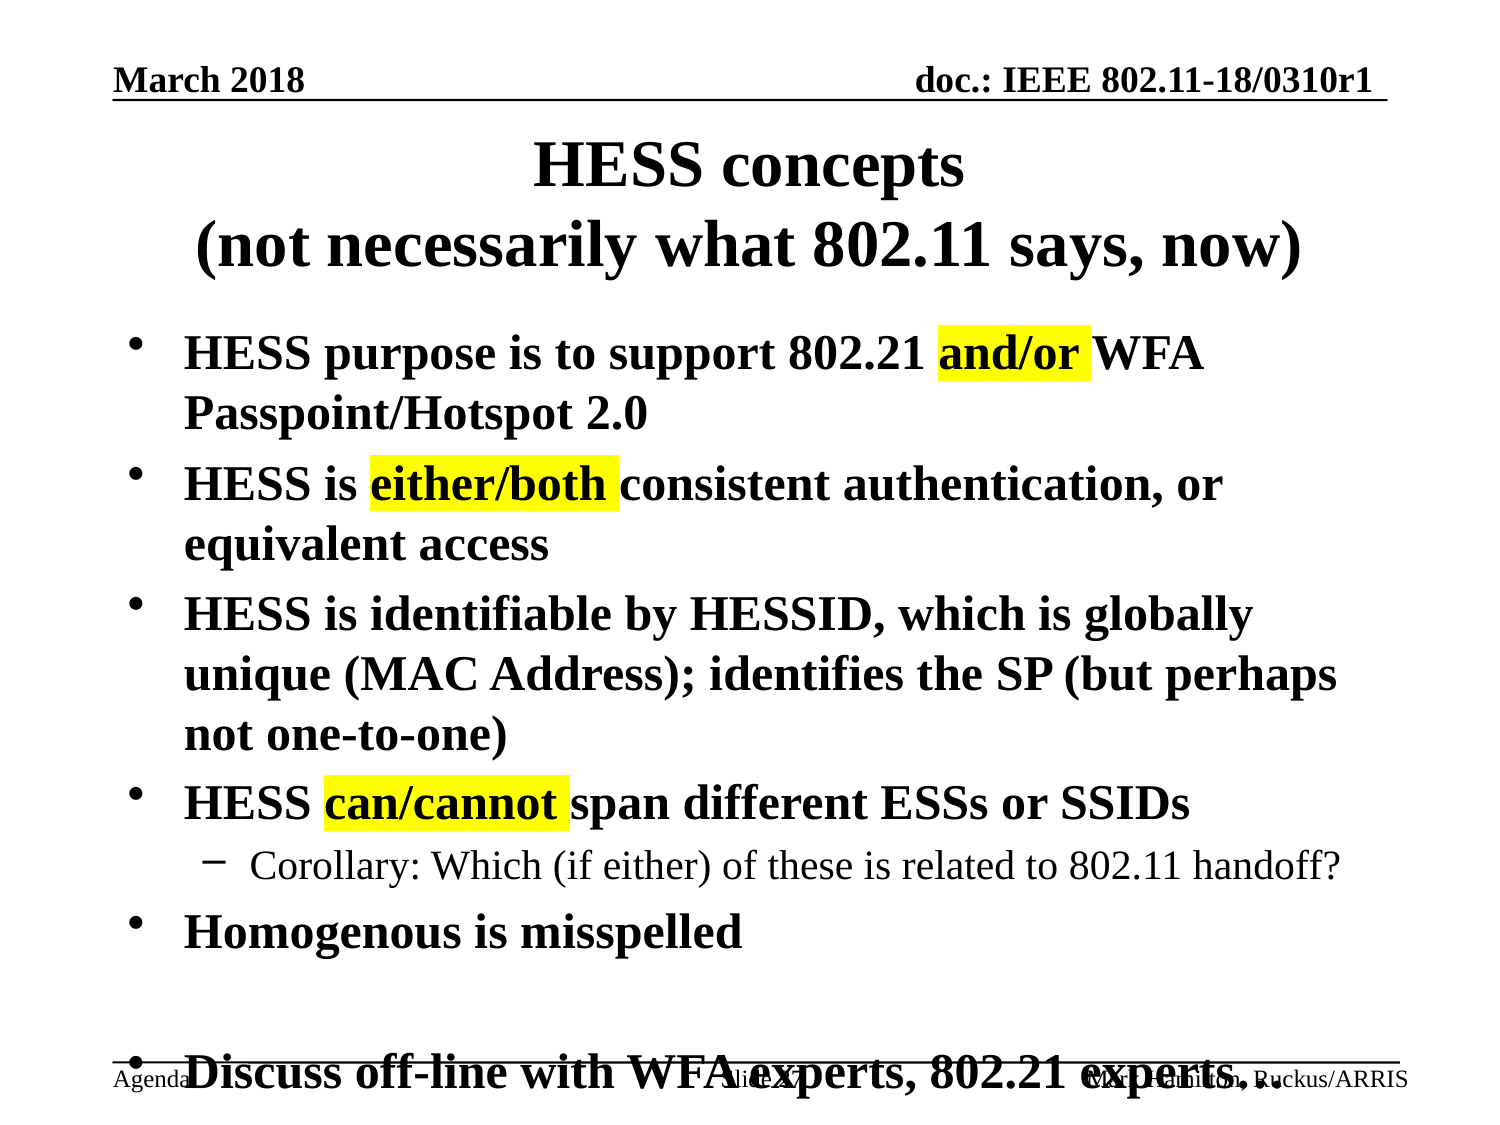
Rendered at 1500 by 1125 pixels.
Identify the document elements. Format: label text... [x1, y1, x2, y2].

title HESS concepts (not necessarily what 802.11 says, now) [112, 112, 1388, 288]
list HESS purpose is to support 802.21 and/or WFA Passpoint/Hotspot 2.0 HESS is either/both consistent authentication, or equivalent access HESS is identifiable by HESSID, which is globally unique (MAC Address); identifies the SP (but perhaps not one-to-one) HESS can/cannot span different ESSs or SSIDs Corollary: Which (if either) of these is related to 802.11 handoff? Homogenous is misspelled Discuss off-line with WFA experts, 802.21 experts… [112, 312, 1388, 1038]
